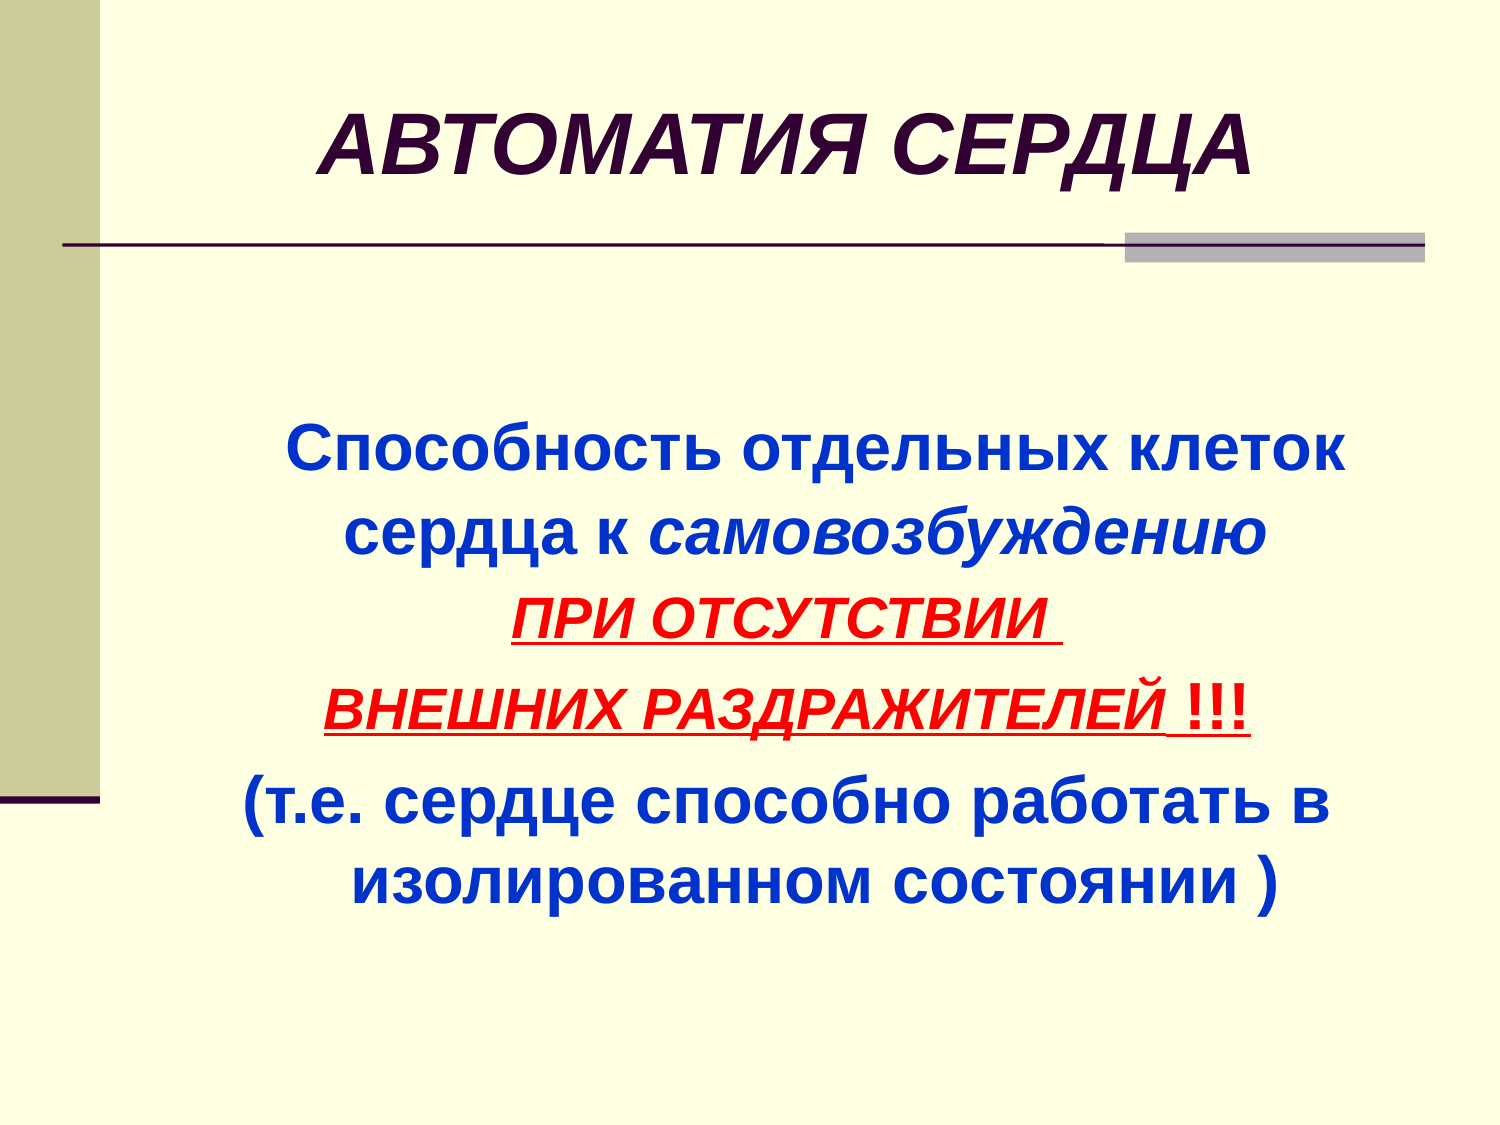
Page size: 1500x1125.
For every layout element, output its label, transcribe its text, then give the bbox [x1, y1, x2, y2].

list Способность отдельных клеток сердца к самовозбуждению ПРИ ОТСУТСТВИИ ВНЕШНИХ РАЗДРАЖИТЕЛЕЙ !!! (т.е. сердце способно работать в изолированном состоянии ) [149, 262, 1426, 1006]
title АВТОМАТИЯ СЕРДЦА [149, 45, 1426, 234]
